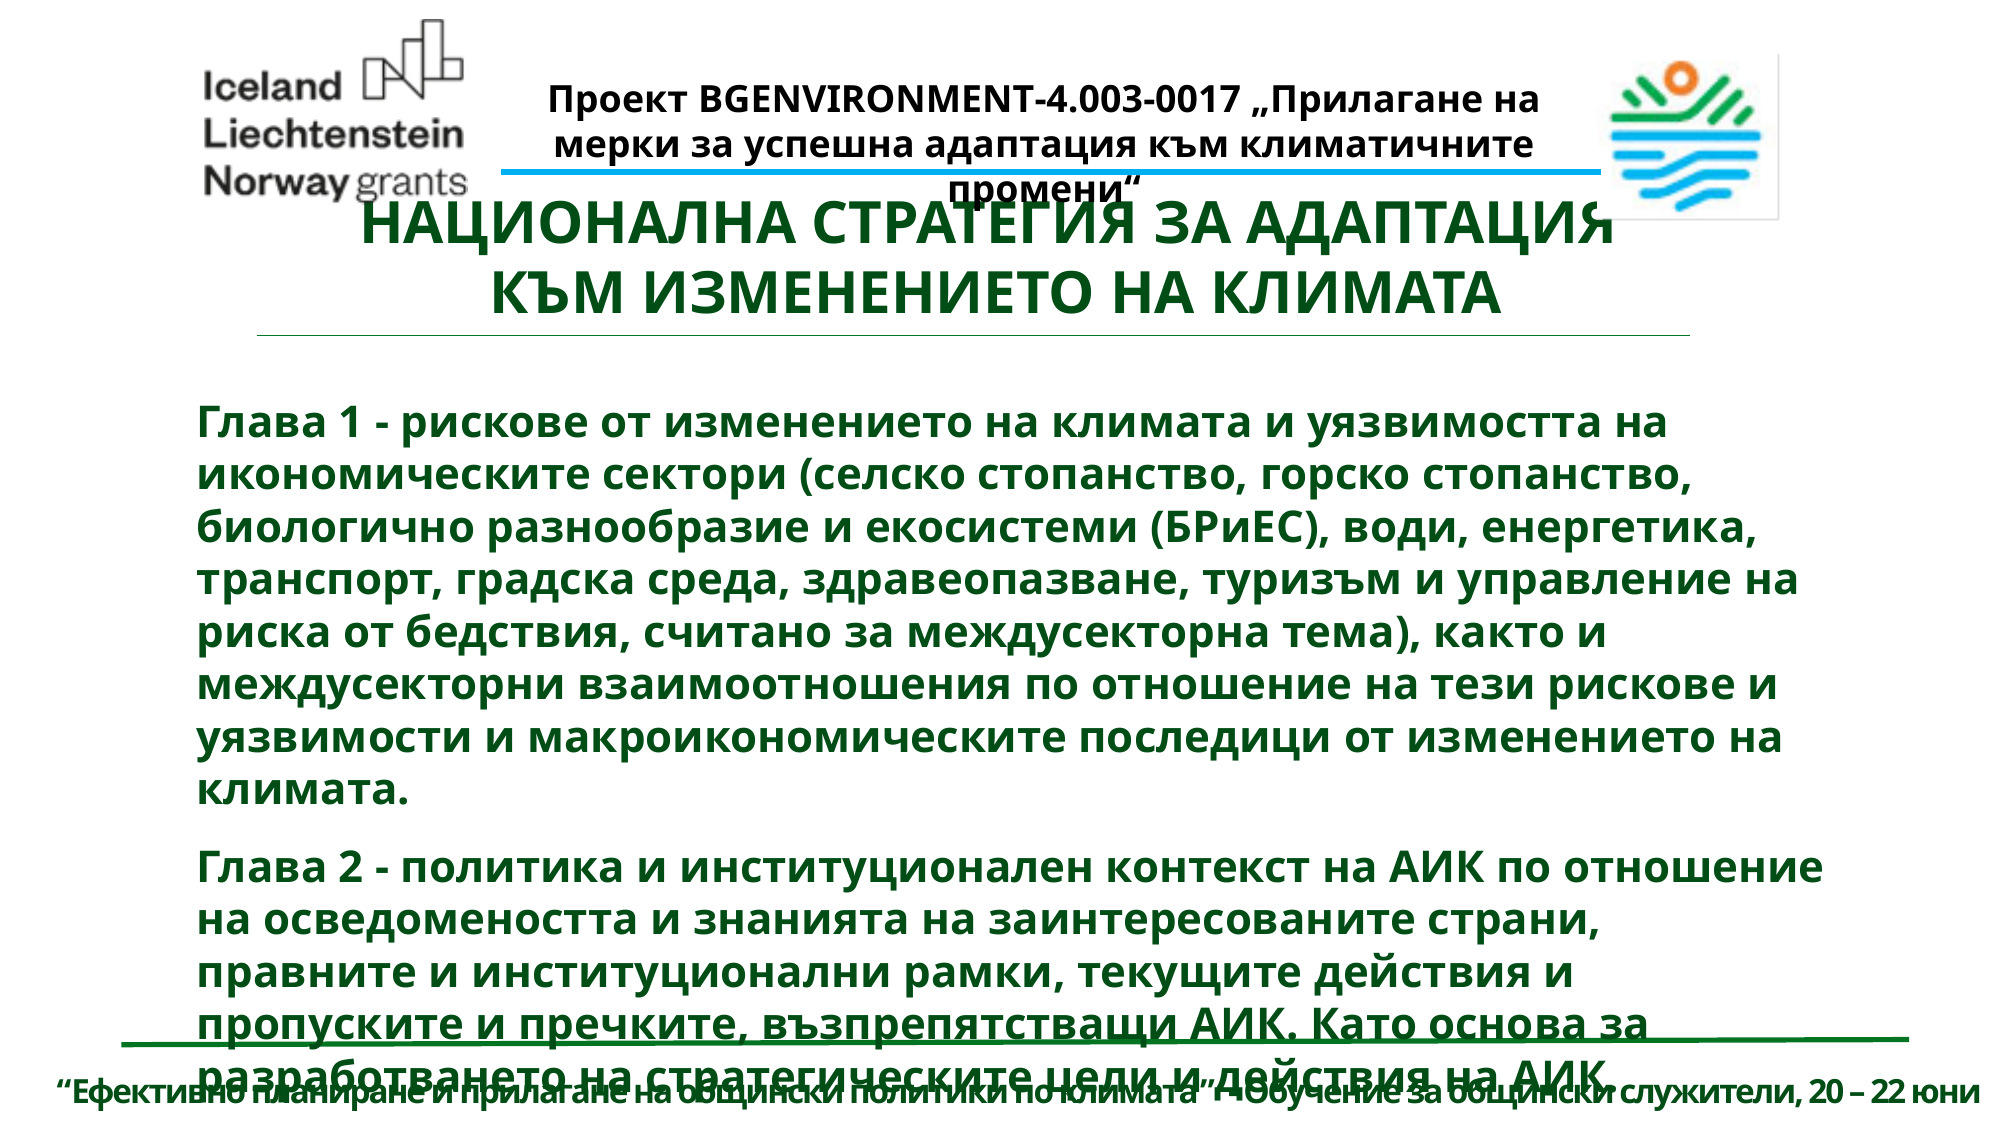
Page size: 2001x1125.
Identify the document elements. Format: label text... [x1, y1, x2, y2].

text_box Глава 1 - рискове от изменението на климата и уязвимостта на икономическите сектори (селско стопанство, горско стопанство, биологично разнообразие и екосистеми (БРиЕС), води, енергетика, транспорт, градска среда, здравеопазване, туризъм и управление на риска от бедствия, считано за междусекторна тема), както и междусекторни взаимоотношения по отношение на тези рискове и уязвимости и макроикономическите последици от изменението на климата. Глава 2 - политика и институционален контекст на АИК по отношение на осведомеността и знанията на заинтересованите страни, правните и институционални рамки, текущите действия и пропуските и пречките, възпрепятстващи АИК. Като основа за разработването на стратегическите цели и действия на АИК. [182, 386, 1849, 1039]
text_box Глава 1 - рискове от изменението на климата и уязвимостта на икономическите сектори (селско стопанство, горско стопанство, биологично разнообразие и екосистеми (БРиЕС), води, енергетика, транспорт, градска среда, здравеопазване, туризъм и управление на риска от бедствия, считано за междусекторна тема), както и междусекторни взаимоотношения по отношение на тези рискове и уязвимости и макроикономическите последици от изменението на климата. Глава 2 - политика и институционален контекст на АИК по отношение на осведомеността и знанията на заинтересованите страни, правните и институционални рамки, текущите действия и пропуските и пречките, възпрепятстващи АИК. Като основа за разработването на стратегическите цели и действия на АИК. [182, 1045, 1849, 1109]
subtitle НАЦИОНАЛНА СТРАТЕГИЯ ЗА АДАПТАЦИЯ КЪМ ИЗМЕНЕНИЕТО НА КЛИМАТА [239, 223, 1752, 331]
text_box “Ефективно планиране и прилагане на общински политики по климата” - Обучение за общински служители, 20 – 22 юни 2023 г., Благоевград [37, 1044, 2000, 1125]
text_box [203, 19, 1782, 223]
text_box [121, 1039, 1910, 1045]
